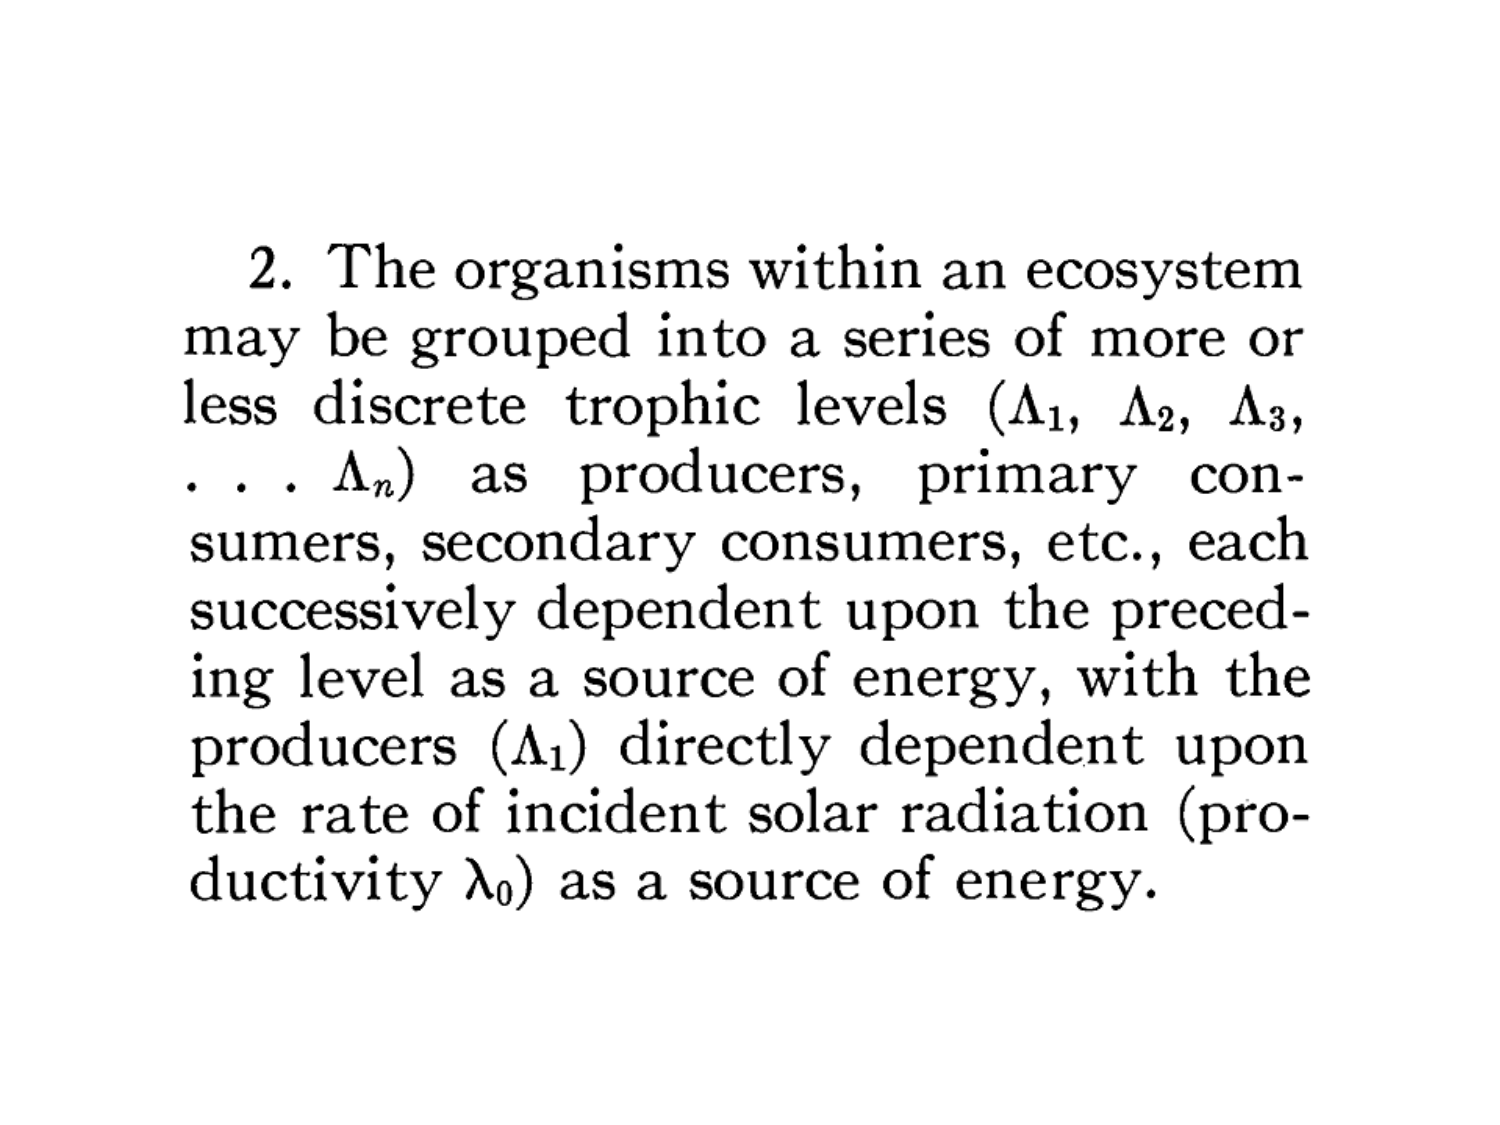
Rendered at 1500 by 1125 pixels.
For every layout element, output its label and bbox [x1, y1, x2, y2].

picture [173, 232, 1333, 917]
